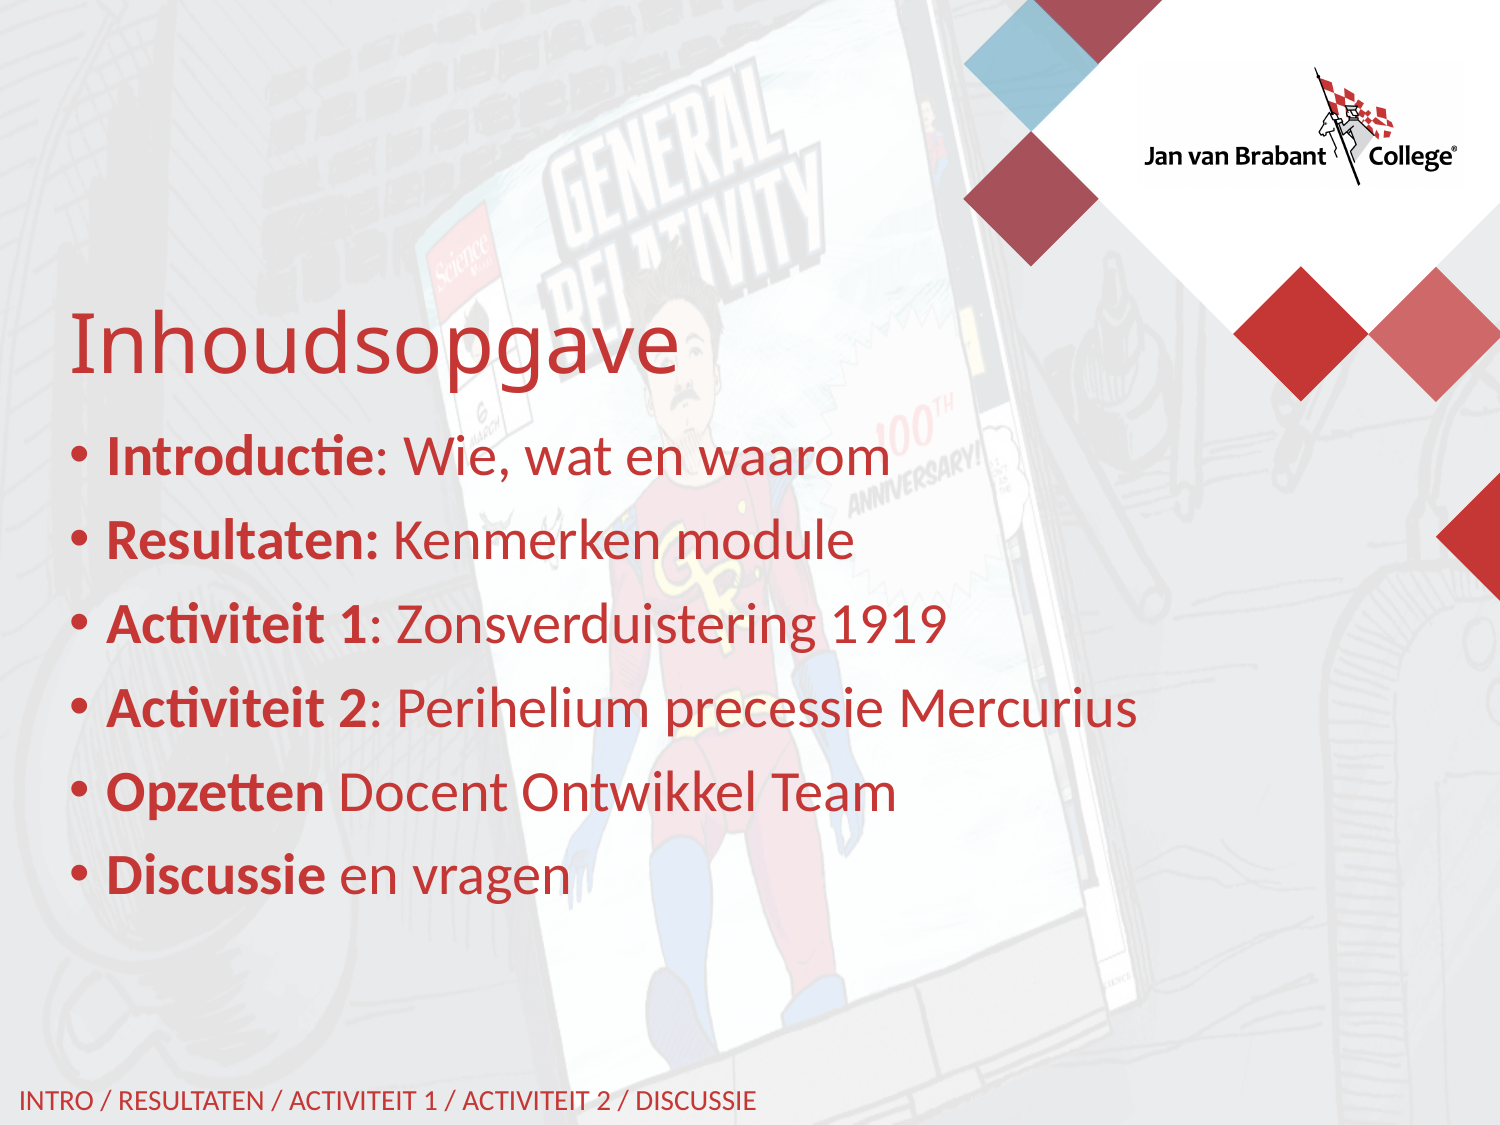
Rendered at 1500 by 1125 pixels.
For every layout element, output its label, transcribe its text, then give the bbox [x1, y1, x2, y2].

text_box INTRO / RESULTATEN / ACTIVITEIT 1 / ACTIVITEIT 2 / DISCUSSIE [3, 1073, 773, 1124]
list Introductie: Wie, wat en waarom Resultaten: Kenmerken module Activiteit 1: Zonsverduistering 1919 Activiteit 2: Perihelium precessie Mercurius Opzetten Docent Ontwikkel Team Discussie en vragen [54, 418, 1263, 1048]
picture [1138, 62, 1466, 189]
list Inhoudsopgave [54, 293, 1139, 422]
